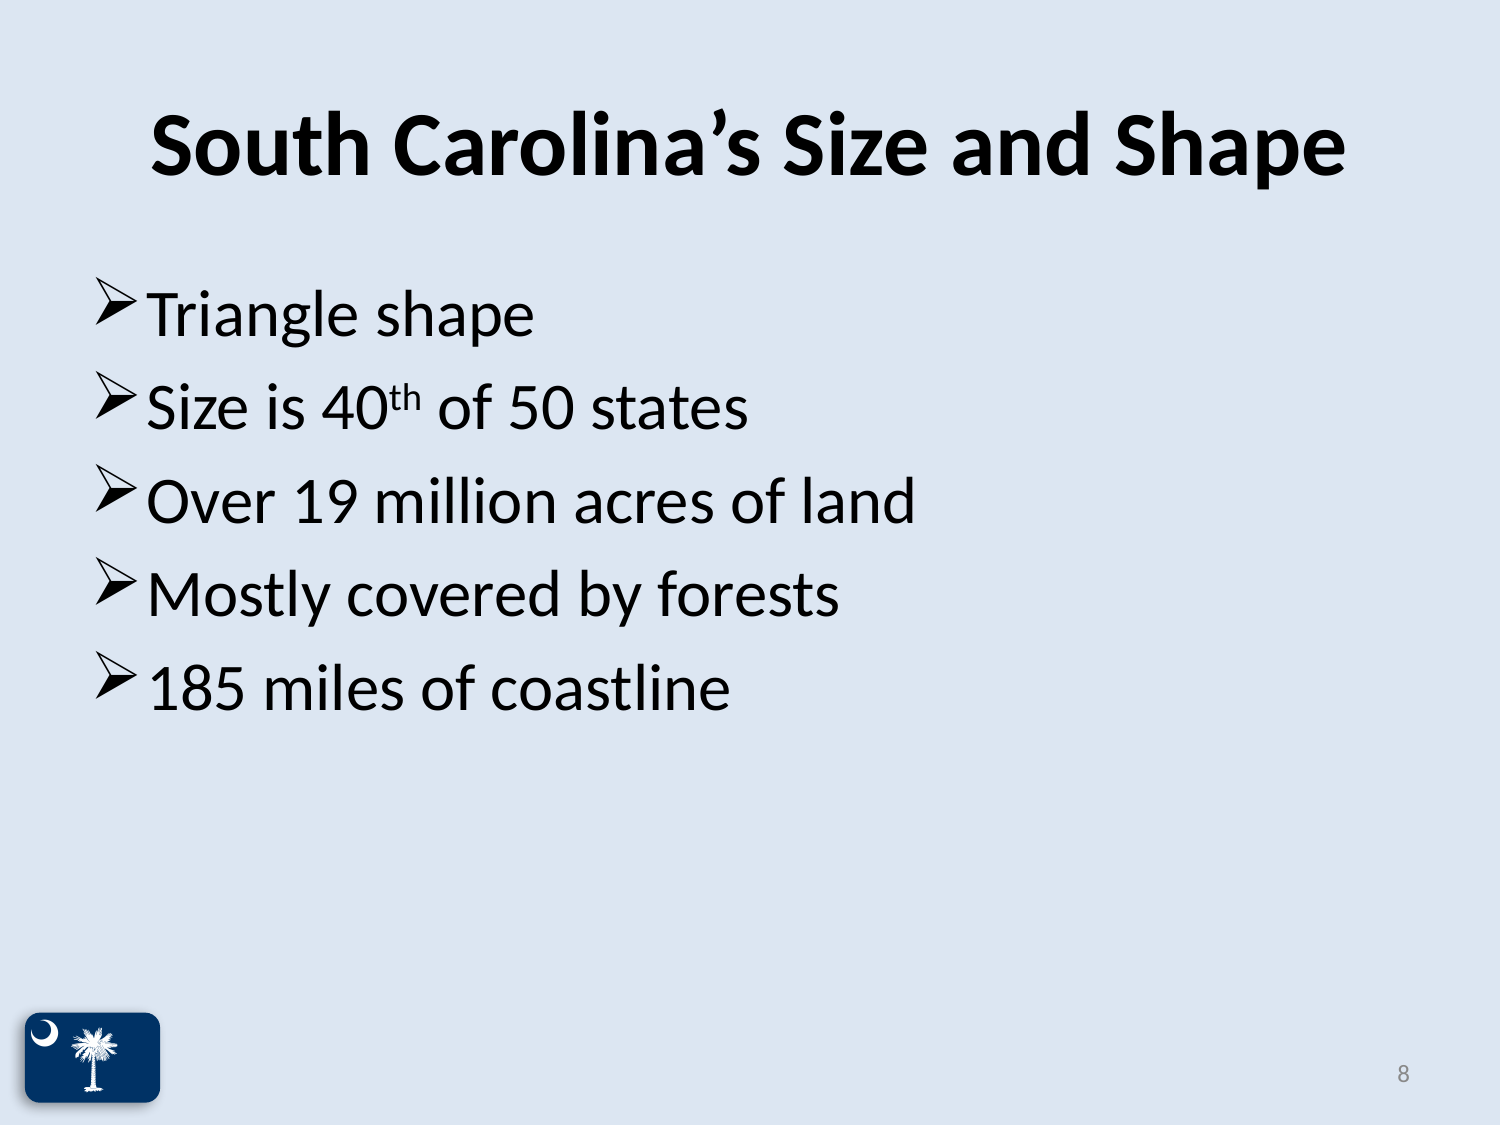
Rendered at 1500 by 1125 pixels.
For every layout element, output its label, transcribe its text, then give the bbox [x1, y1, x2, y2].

title South Carolina’s Size and Shape [75, 45, 1425, 233]
slide_number 8 [1074, 1042, 1425, 1103]
picture [24, 1012, 161, 1103]
list Triangle shape Size is 40th of 50 states Over 19 million acres of land Mostly covered by forests 185 miles of coastline [75, 262, 1450, 1005]
